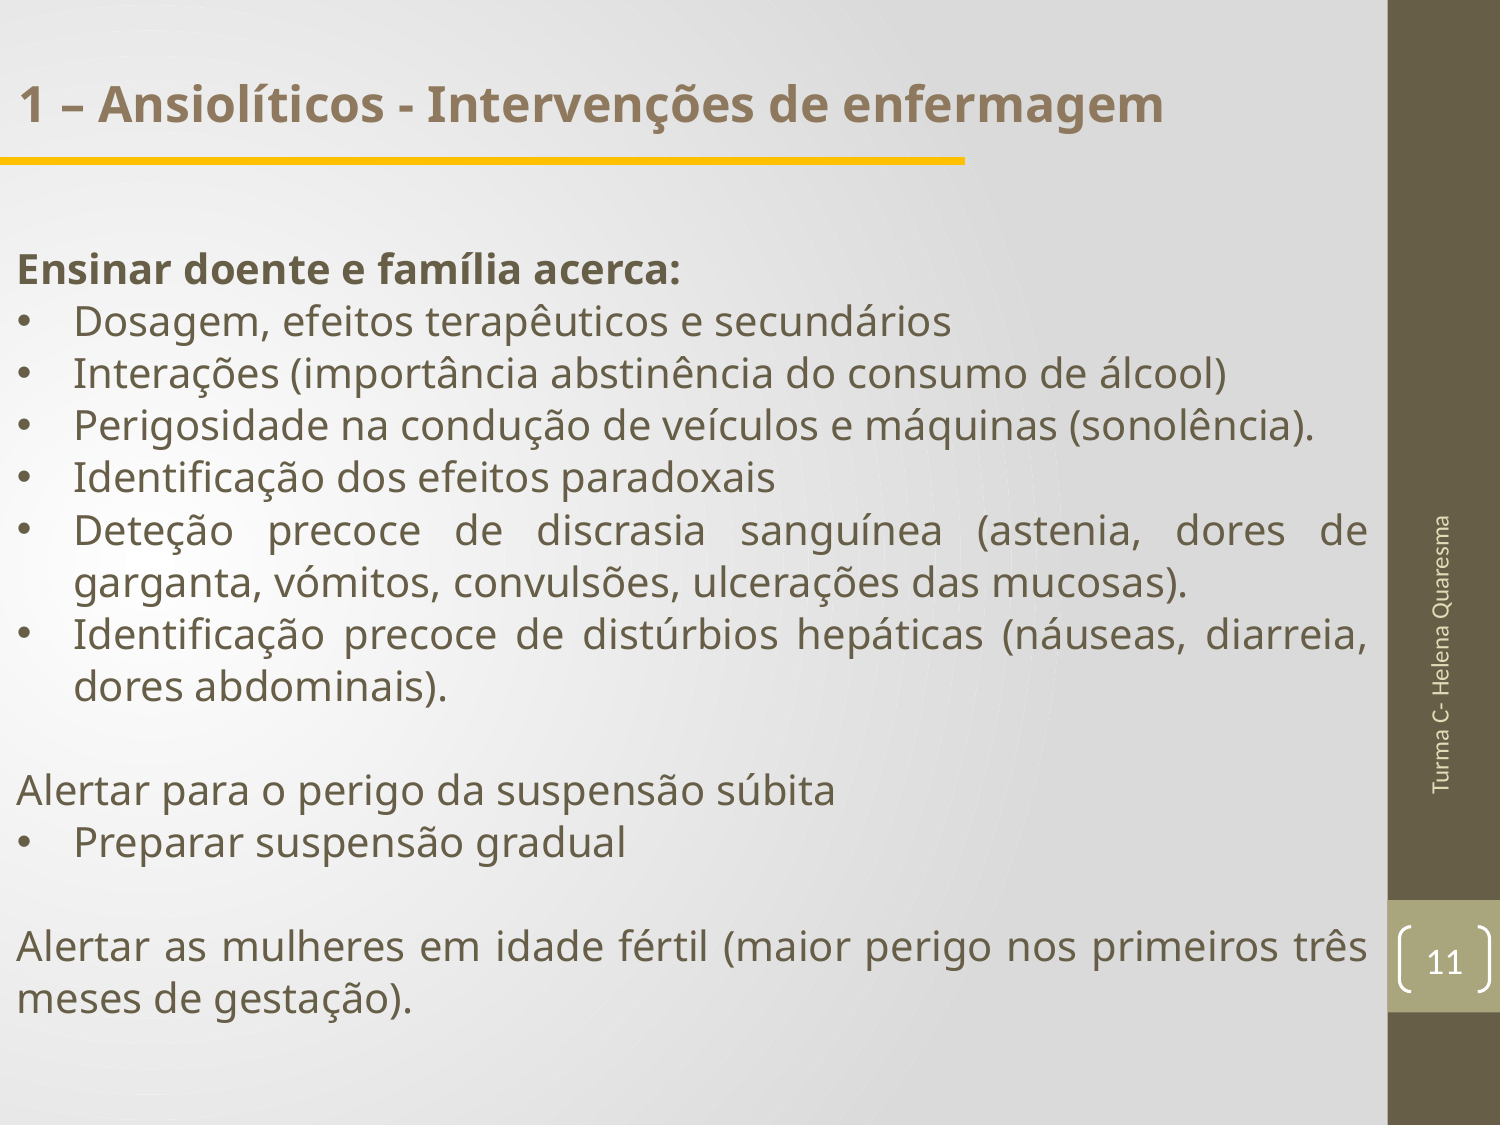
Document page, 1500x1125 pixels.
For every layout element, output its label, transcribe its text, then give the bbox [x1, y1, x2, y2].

slide_number 11 [1397, 925, 1492, 994]
text_box 1 – Ansiolíticos - Intervenções de enfermagem [4, 10, 1387, 141]
text_box Ensinar doente e família acerca: Dosagem, efeitos terapêuticos e secundários Interações (importância abstinência do consumo de álcool) Perigosidade na condução de veículos e máquinas (sonolência). Identificação dos efeitos paradoxais Deteção precoce de discrasia sanguínea (astenia, dores de garganta, vómitos, convulsões, ulcerações das mucosas). Identificação precoce de distúrbios hepáticas (náuseas, diarreia, dores abdominais). Alertar para o perigo da suspensão súbita Preparar suspensão gradual Alertar as mulheres em idade fértil (maior perigo nos primeiros três meses de gestação). [2, 233, 1385, 1030]
footer Turma C- Helena Quaresma [1408, 500, 1469, 889]
